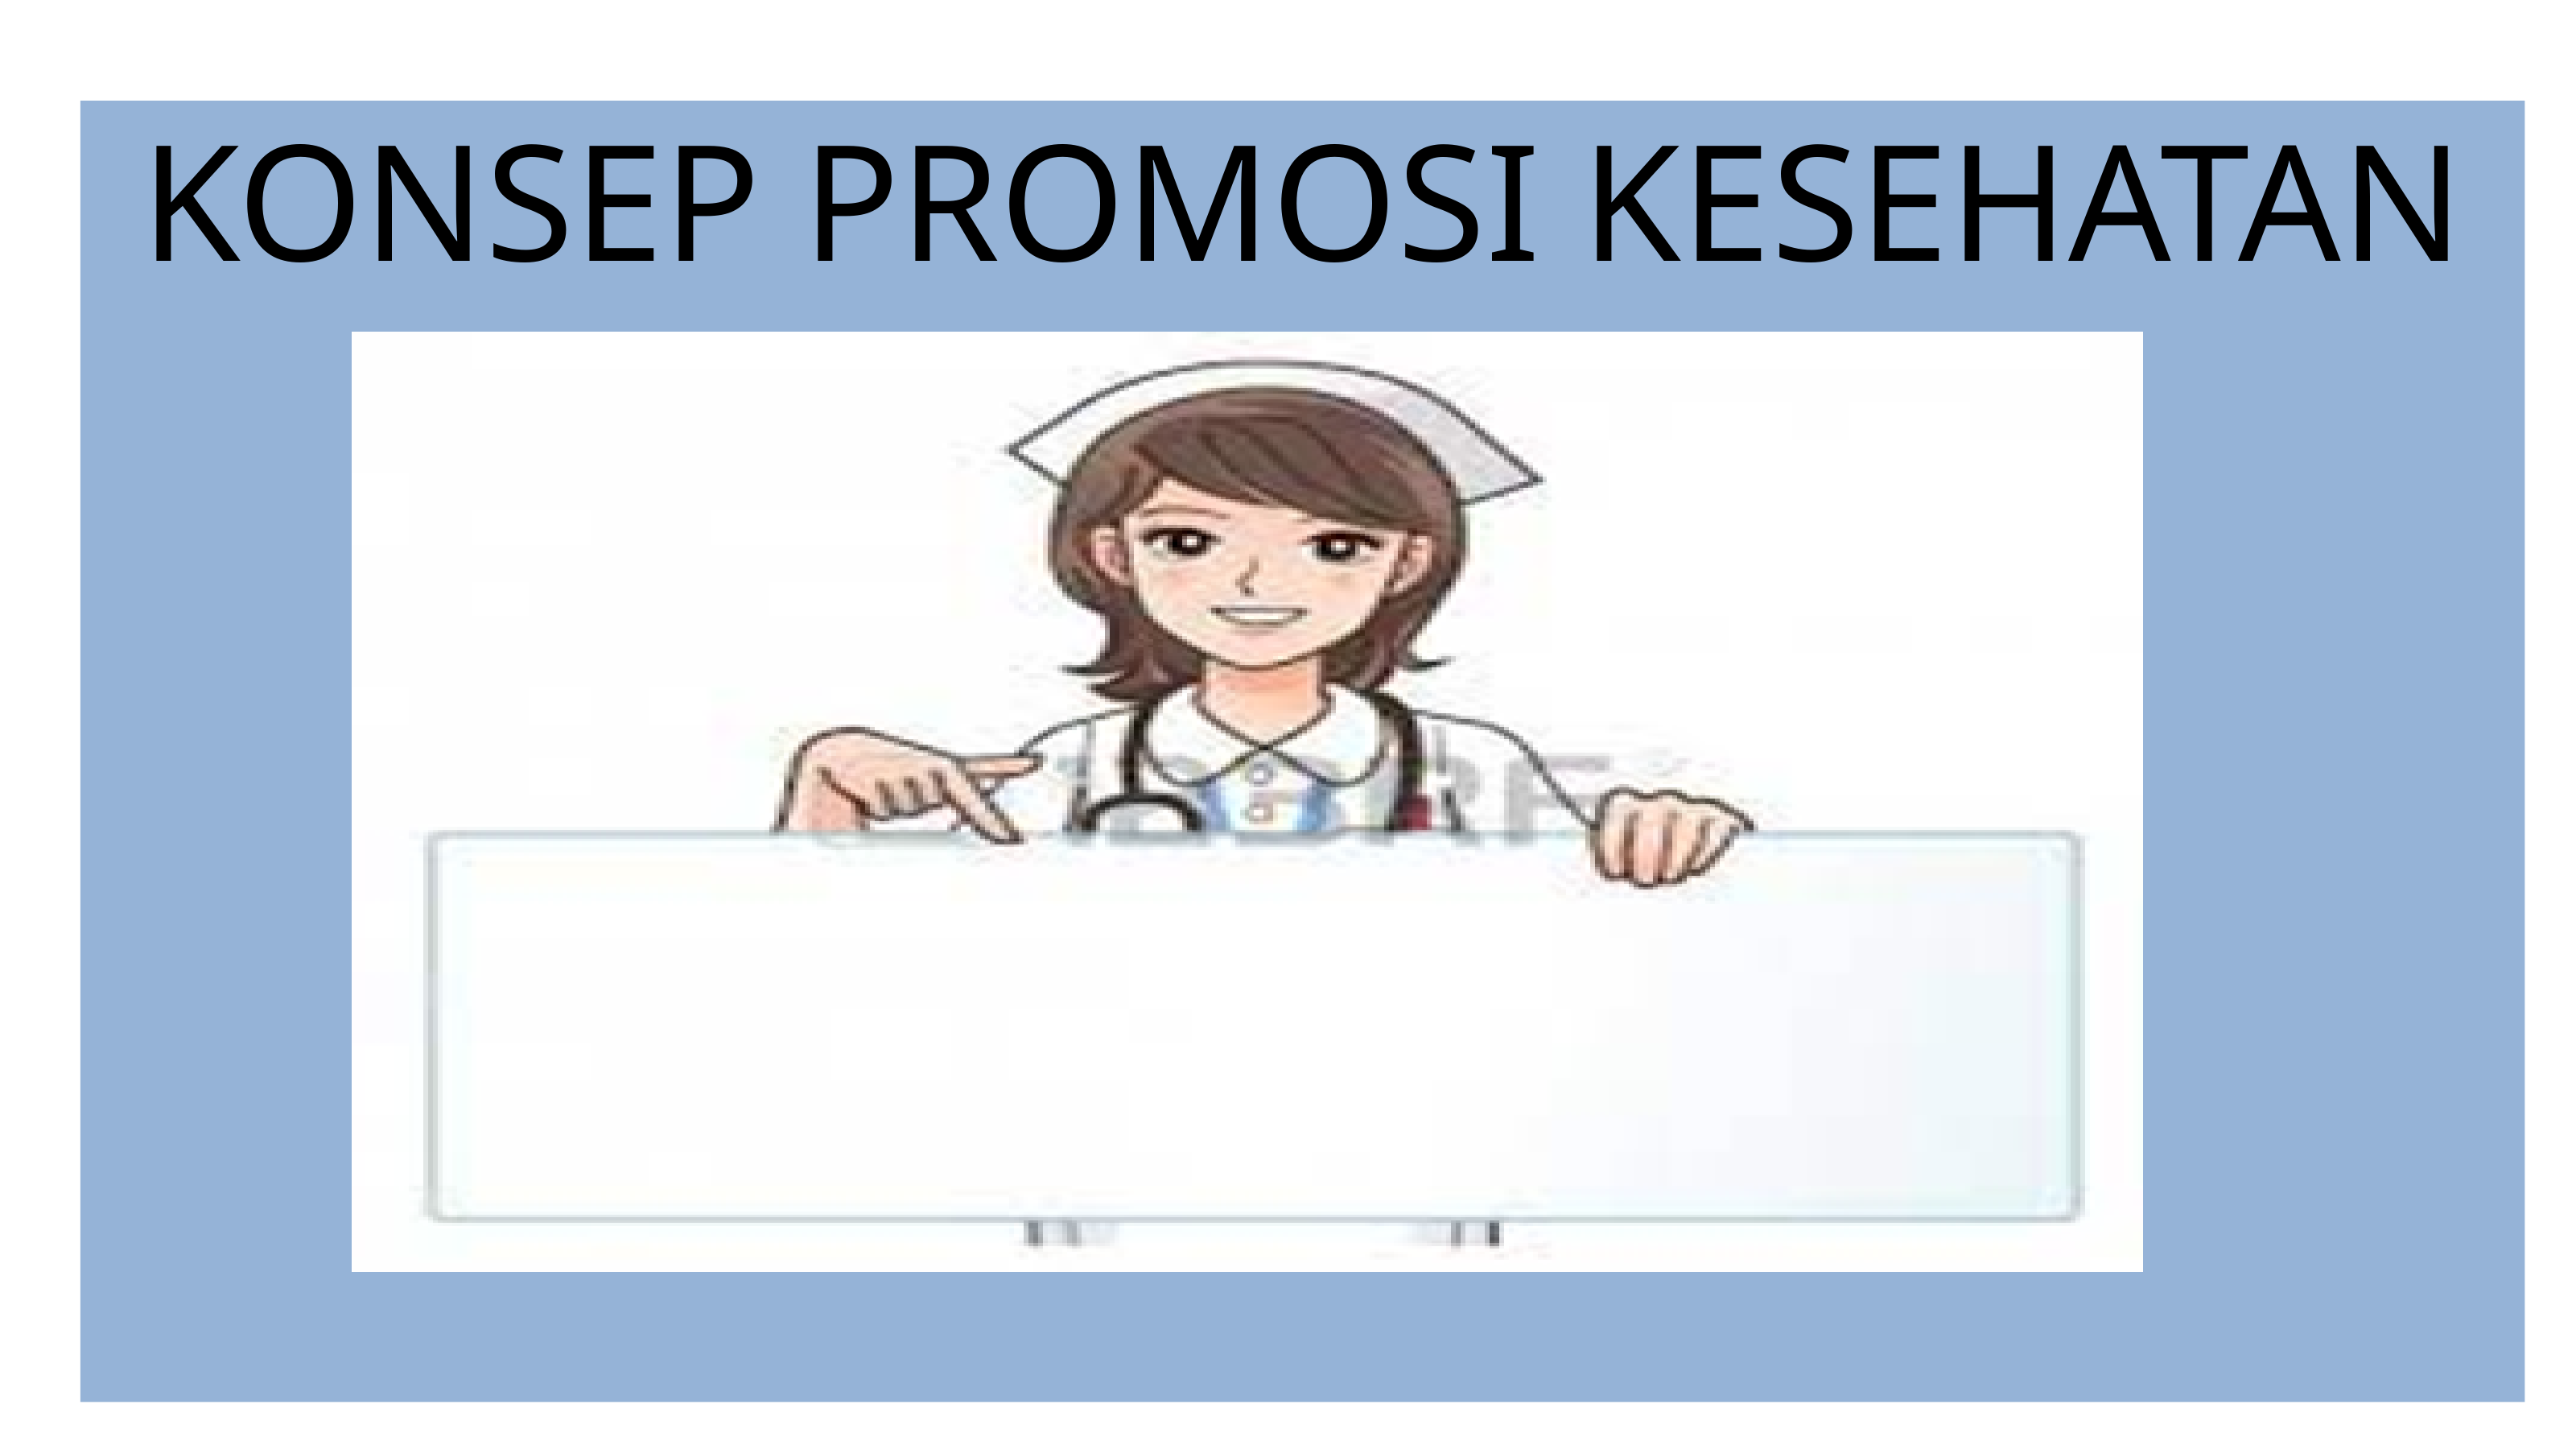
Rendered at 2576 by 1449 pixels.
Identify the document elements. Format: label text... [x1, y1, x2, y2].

title KONSEP PROMOSI KESEHATAN [80, 101, 2525, 1402]
picture [352, 332, 2143, 1272]
